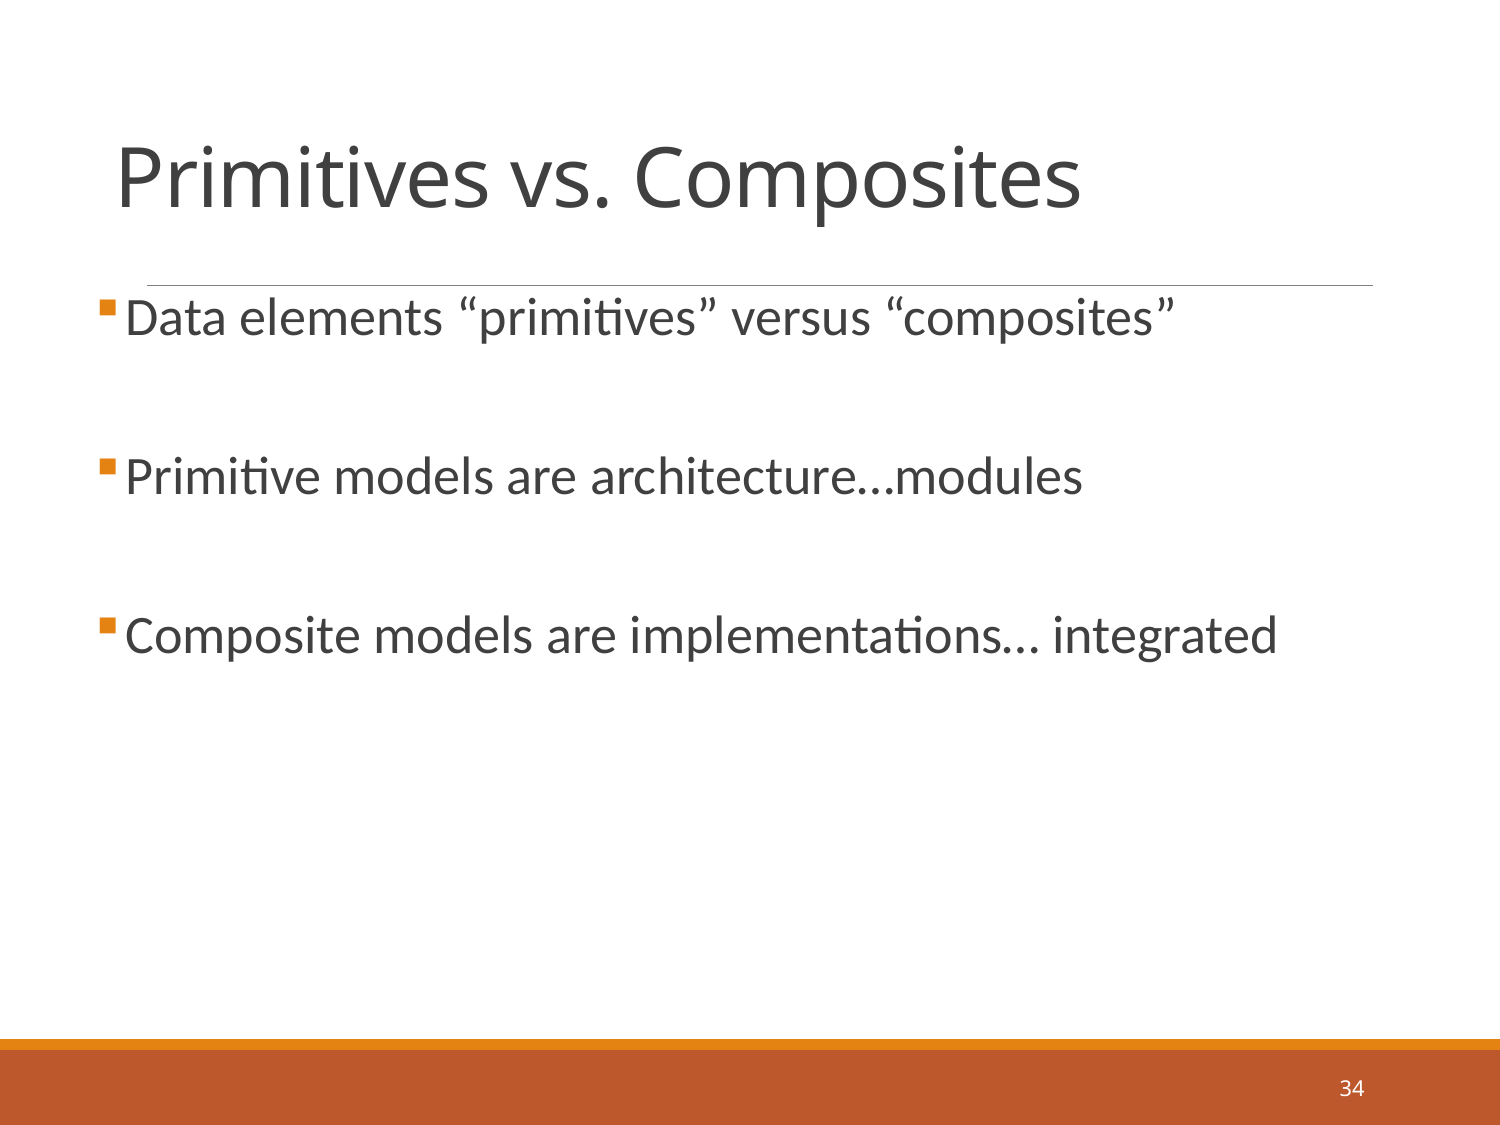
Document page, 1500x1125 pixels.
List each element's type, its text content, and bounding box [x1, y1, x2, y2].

slide_number 34 [1218, 1059, 1380, 1120]
list Data elements “primitives” versus “composites” Primitive models are architecture…modules Composite models are implementations… integrated [62, 281, 1372, 1019]
title Primitives vs. Composites [99, 45, 1425, 233]
